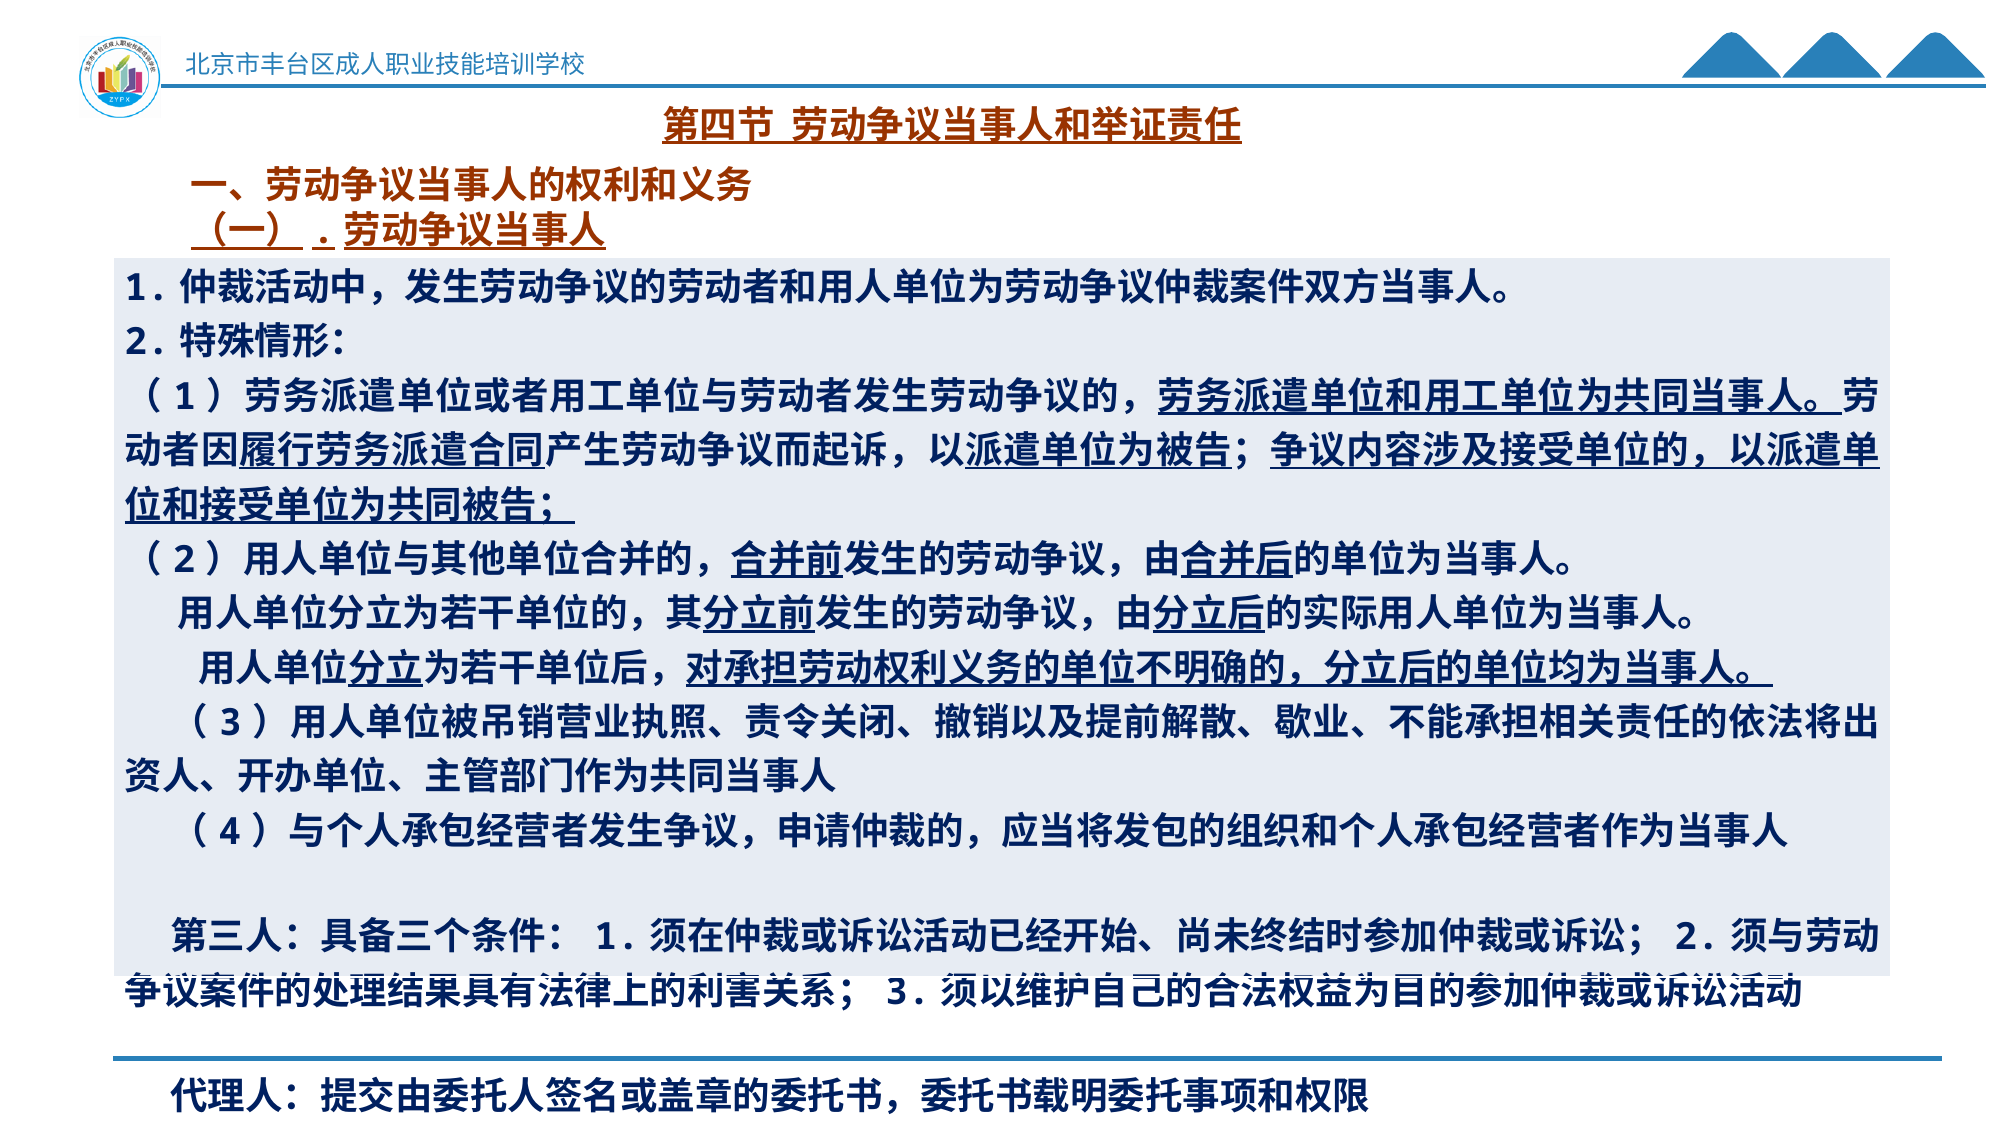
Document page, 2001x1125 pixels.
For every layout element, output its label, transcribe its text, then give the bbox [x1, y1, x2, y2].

table_header 1.仲裁活动中，发生劳动争议的劳动者和用人单位为劳动争议仲裁案件双方当事人。 2.特殊情形： （1）劳务派遣单位或者用工单位与劳动者发生劳动争议的，劳务派遣单位和用工单位为共同当事人。劳动者因履行劳务派遣合同产生劳动争议而起诉，以派遣单位为被告；争议内容涉及接受单位的，以派遣单位和接受单位为共同被告； （2）用人单位与其他单位合并的，合并前发生的劳动争议，由合并后的单位为当事人。 用人单位分立为若干单位的，其分立前发生的劳动争议，由分立后的实际用人单位为当事人。 用人单位分立为若干单位后，对承担劳动权利义务的单位不明确的，分立后的单位均为当事人。 （3）用人单位被吊销营业执照、责令关闭、撤销以及提前解散、歇业、不能承担相关责任的依法将出资人、开办单位、主管部门作为共同当事人 （4）与个人承包经营者发生争议，申请仲裁的，应当将发包的组织和个人承包经营者作为当事人 第三人：具备三个条件：1.须在仲裁或诉讼活动已经开始、尚未终结时参加仲裁或诉讼；2.须与劳动争议案件的处理结果具有法律上的利害关系；3.须以维护自己的合法权益为目的参加仲裁或诉讼活动 代理人：提交由委托人签名或盖章的委托书，委托书载明委托事项和权限 [114, 258, 1890, 976]
text_box 北京市丰台区成人职业技能培训学校 [170, 40, 632, 85]
text_box [1883, 31, 1987, 79]
text_box [1679, 31, 1782, 79]
text_box 第四节 劳动争议当事人和举证责任 [647, 93, 1257, 153]
text_box 一、劳动争议当事人的权利和义务 （一）.劳动争议当事人 [176, 153, 769, 259]
picture [79, 36, 161, 118]
text_box [1780, 31, 1884, 79]
